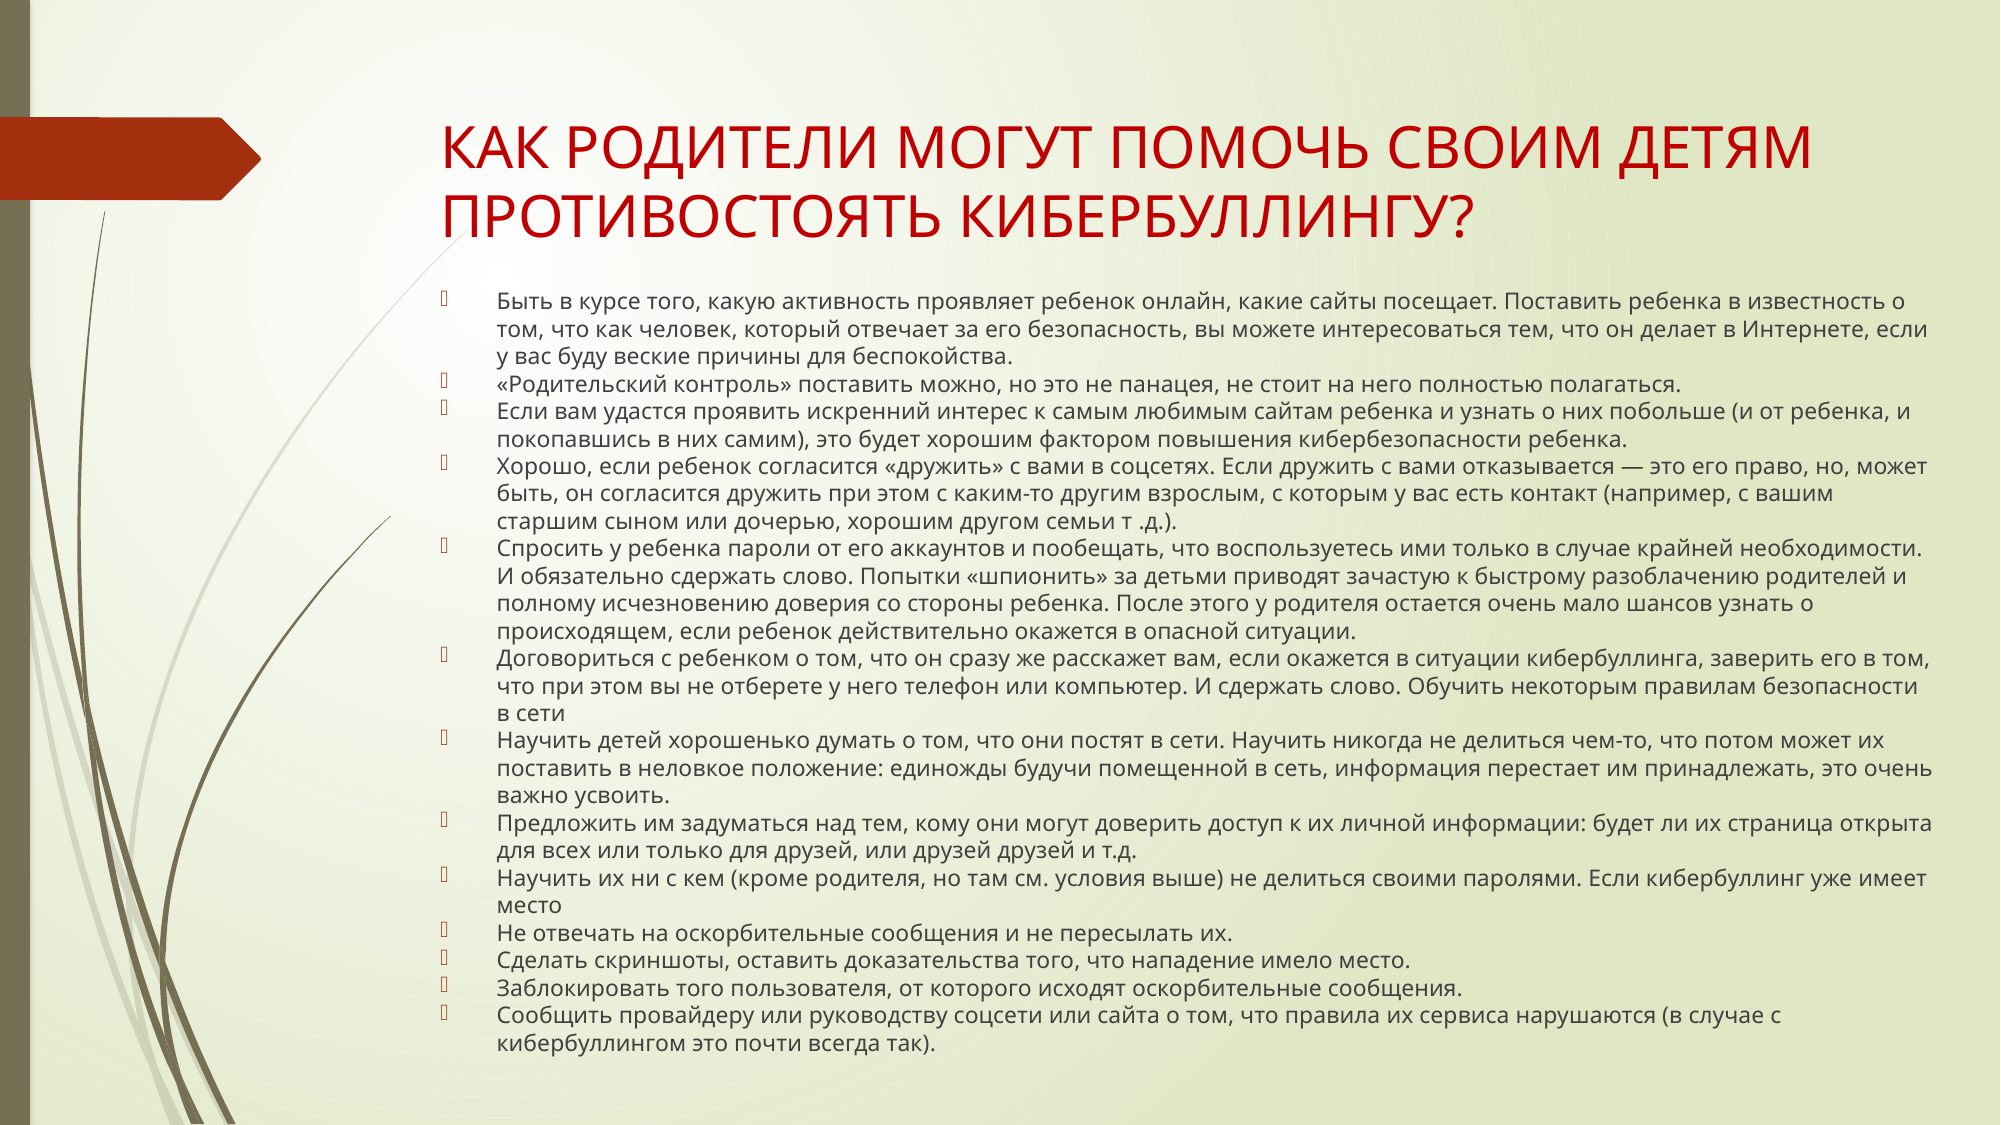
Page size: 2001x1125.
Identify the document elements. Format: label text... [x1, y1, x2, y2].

title КАК РОДИТЕЛИ МОГУТ ПОМОЧЬ СВОИМ ДЕТЯМ ПРОТИВОСТОЯТЬ КИБЕРБУЛЛИНГУ? [425, 102, 1888, 279]
list Быть в курсе того, какую активность проявляет ребенок онлайн, какие сайты посещает. Поставить ребенка в известность о том, что как человек, который отвечает за его безопасность, вы можете интересоваться тем, что он делает в Интернете, если у вас буду веские причины для беспокойства. «Родительский контроль» поставить можно, но это не панацея, не стоит на него полностью полагаться. Если вам удастся проявить искренний интерес к самым любимым сайтам ребенка и узнать о них побольше (и от ребенка, и покопавшись в них самим), это будет хорошим фактором повышения кибербезопасности ребенка. Хорошо, если ребенок согласится «дружить» с вами в соцсетях. Если дружить с вами отказывается — это его право, но, может быть, он согласится дружить при этом с каким-то другим взрослым, с которым у вас есть контакт (например, с вашим старшим сыном или дочерью, хорошим другом семьи т .д.). Спросить у ребенка пароли от его аккаунтов и пообещать, что воспользуетесь ими только в случае крайней необходимости. И обязательно сдержать слово. Попытки «шпионить» за детьми приводят зачастую к быстрому разоблачению родителей и полному исчезновению доверия со стороны ребенка. После этого у родителя остается очень мало шансов узнать о происходящем, если ребенок действительно окажется в опасной ситуации. Договориться с ребенком о том, что он сразу же расскажет вам, если окажется в ситуации кибербуллинга, заверить его в том, что при этом вы не отберете у него телефон или компьютер. И сдержать слово. Обучить некоторым правилам безопасности в сети Научить детей хорошенько думать о том, что они постят в сети. Научить никогда не делиться чем-то, что потом может их поставить в неловкое положение: единожды будучи помещенной в сеть, информация перестает им принадлежать, это очень важно усвоить. Предложить им задуматься над тем, кому они могут доверить доступ к их личной информации: будет ли их страница открыта для всех или только для друзей, или друзей друзей и т.д. Научить их ни с кем (кроме родителя, но там см. условия выше) не делиться своими паролями. Если кибербуллинг уже имеет место Не отвечать на оскорбительные сообщения и не пересылать их. Сделать скриншоты, оставить доказательства того, что нападение имело место. Заблокировать того пользователя, от которого исходят оскорбительные сообщения. Сообщить провайдеру или руководству соцсети или сайта о том, что правила их сервиса нарушаются (в случае с кибербуллингом это почти всегда так). [425, 279, 1951, 1125]
